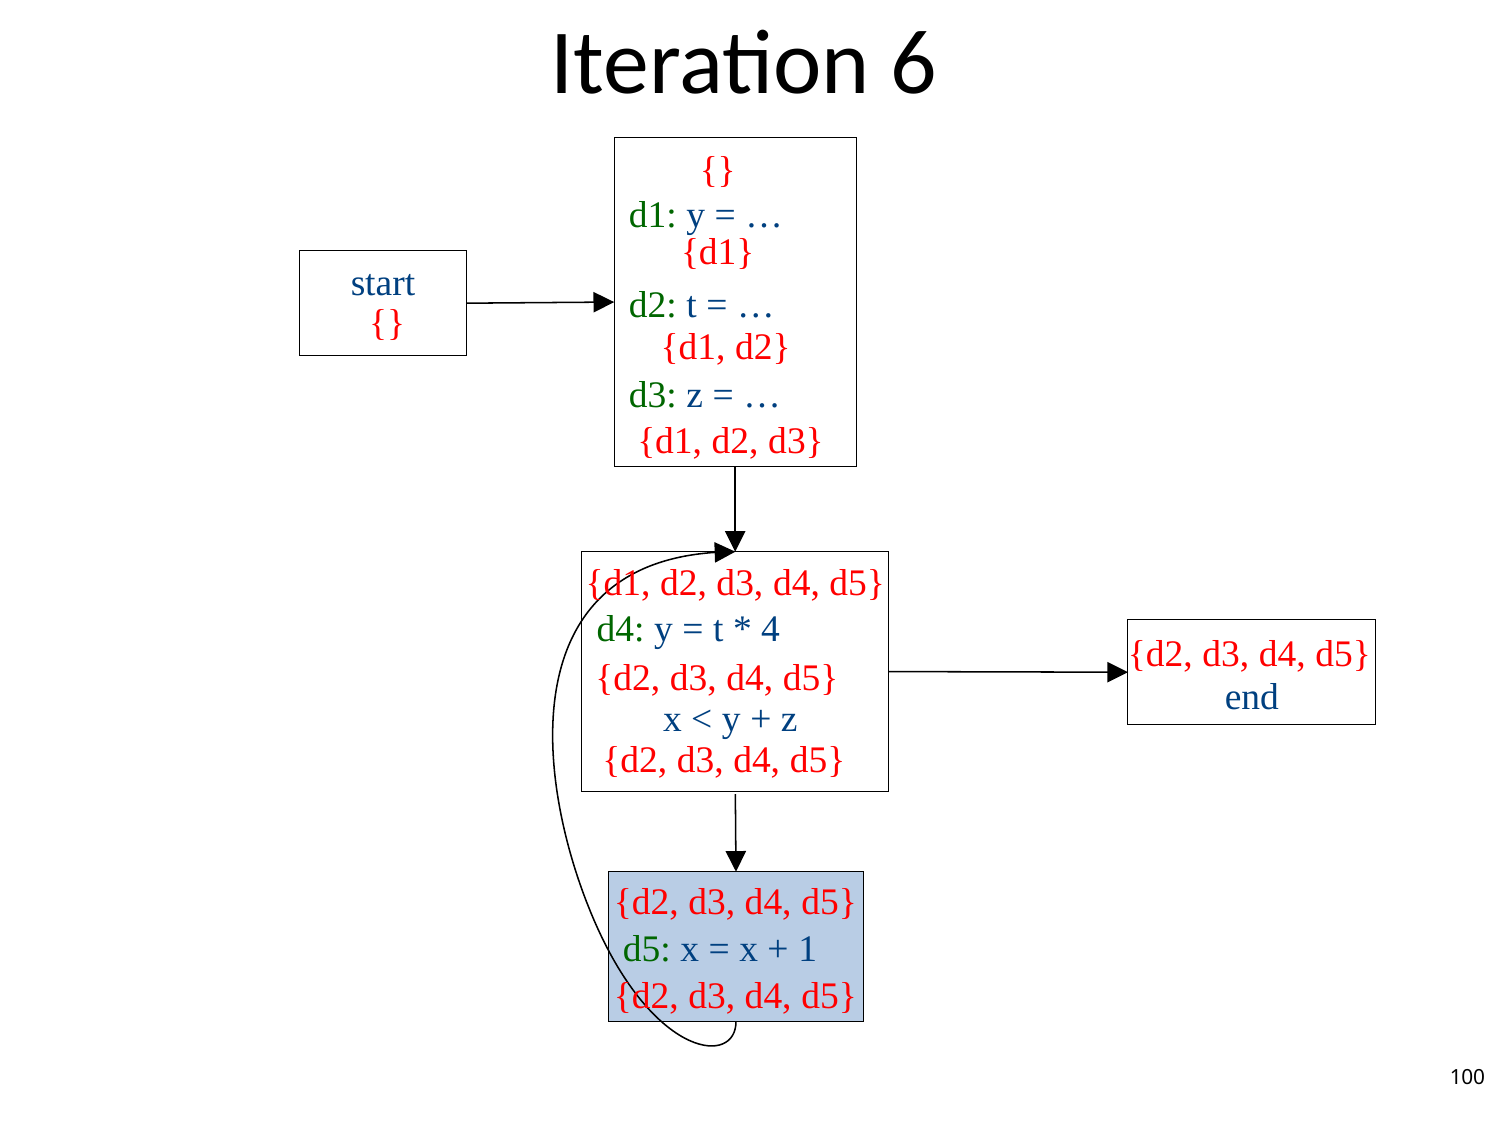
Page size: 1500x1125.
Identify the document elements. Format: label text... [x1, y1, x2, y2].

text_box {d2, d3, d4, d5} [587, 727, 861, 785]
text_box {d2, d3, d4, d5} [1113, 621, 1386, 682]
text_box {d2, d3, d4, d5} [599, 869, 872, 930]
text_box start [299, 250, 467, 356]
title Iteration 6 [106, 0, 1382, 151]
text_box {d1, d2, d3, d4, d5} [570, 550, 901, 611]
text_box {d1, d2, d3} [622, 408, 839, 469]
text_box {d2, d3, d4, d5} [599, 964, 872, 1024]
text_box end [1127, 682, 1376, 725]
text_box {} [354, 290, 420, 351]
text_box {d1, d2} [645, 314, 806, 375]
text_box {} [684, 137, 751, 197]
text_box d4: y = t * 4 x < y + z [581, 611, 889, 785]
text_box d5: x = x + 1 [608, 930, 864, 964]
slide_number 100 [1187, 1055, 1500, 1102]
text_box {d1} [666, 219, 770, 280]
text_box {d2, d3, d4, d5} [580, 645, 854, 705]
text_box d1: y = … d2: t = … d3: z = … [614, 137, 857, 467]
